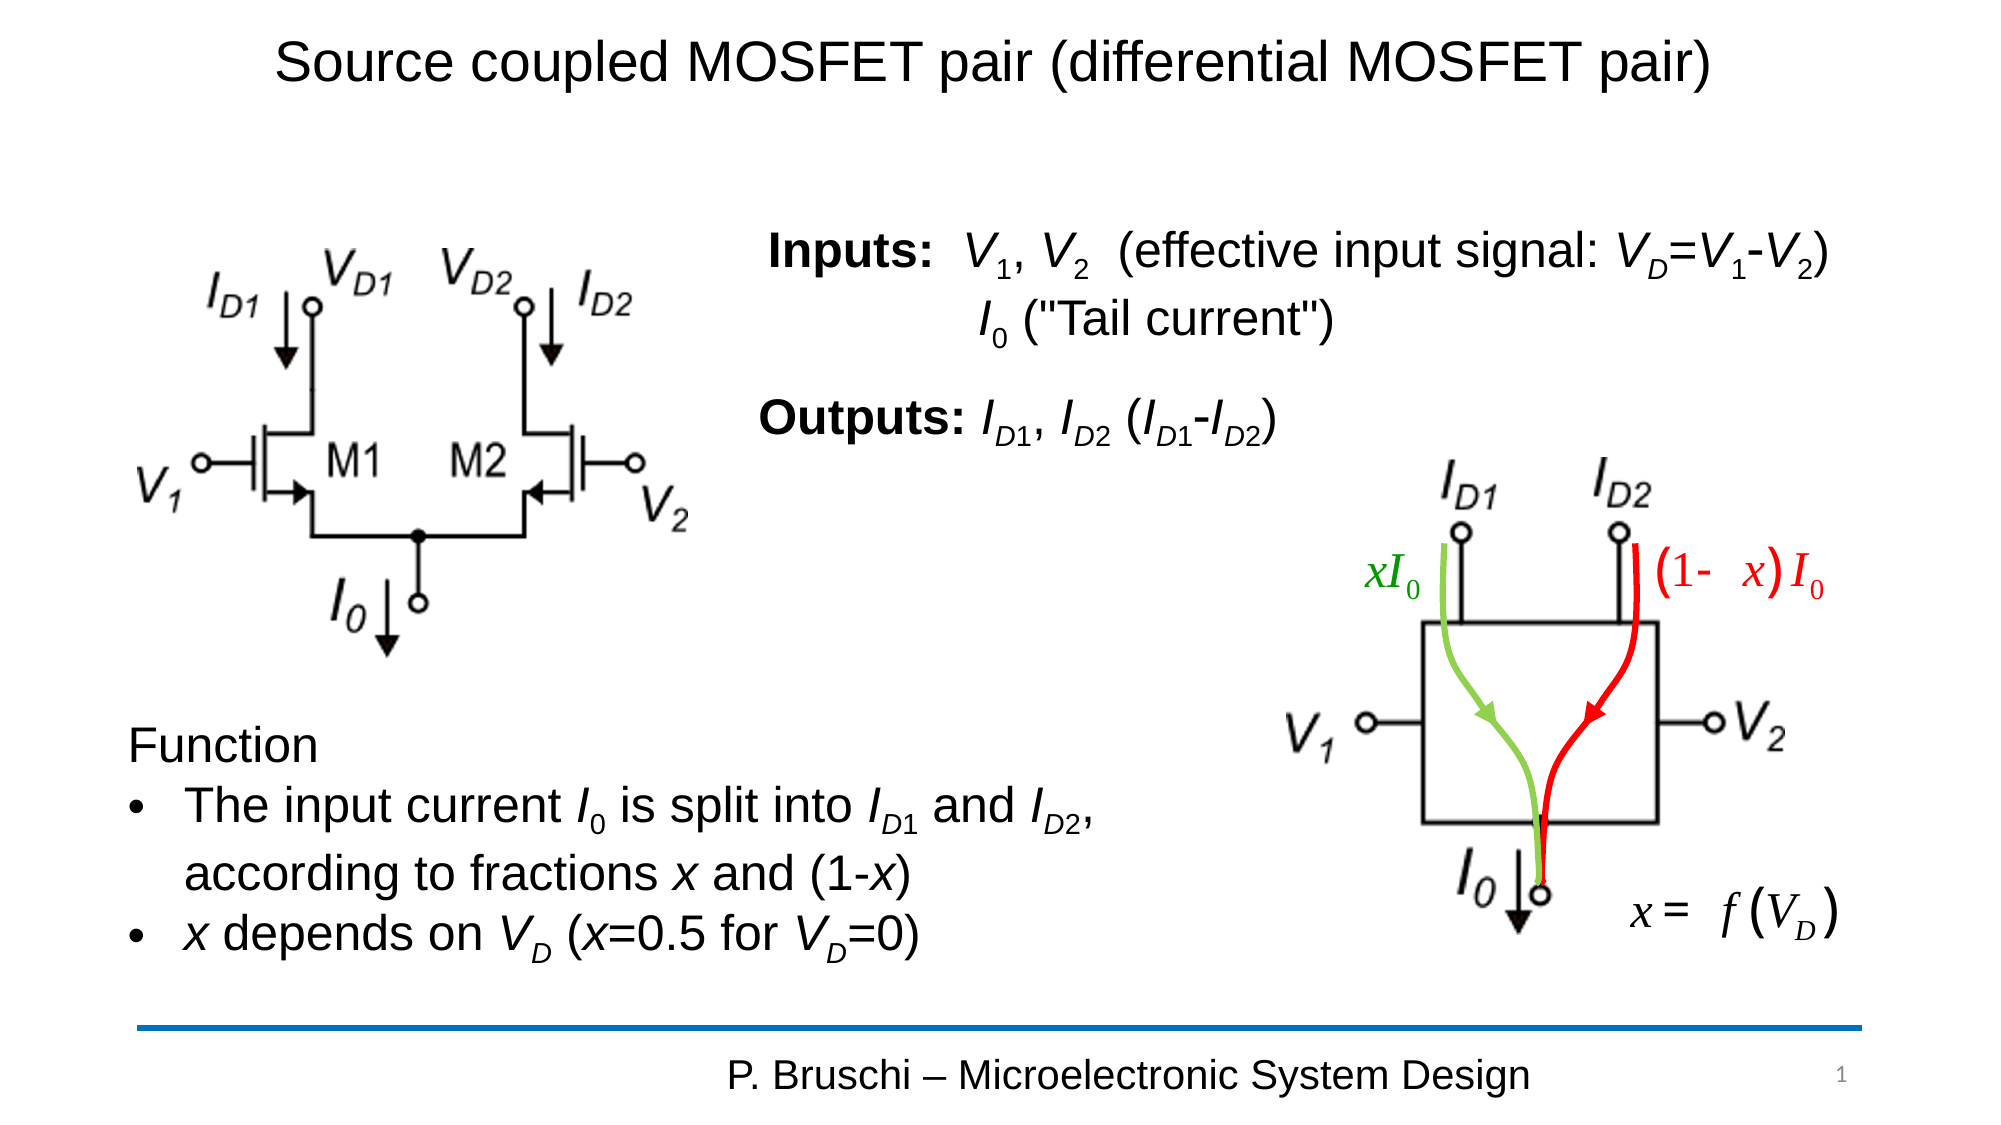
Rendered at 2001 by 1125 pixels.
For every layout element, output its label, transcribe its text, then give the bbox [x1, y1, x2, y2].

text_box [1651, 532, 1835, 616]
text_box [1442, 543, 1540, 884]
text_box Inputs: V1, V2 (effective input signal: VD=V1-V2) I0 ("Tail current") [753, 210, 1846, 362]
text_box Function The input current I0 is split into ID1 and ID2, according to fractions x and (1-x) x depends on VD (x=0.5 for VD=0) [112, 705, 1213, 977]
picture [137, 248, 689, 658]
title Source coupled MOSFET pair (differential MOSFET pair) [131, 8, 1857, 117]
slide_number 1 [1718, 1042, 1863, 1103]
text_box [1620, 873, 1846, 957]
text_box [1355, 536, 1431, 612]
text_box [1541, 543, 1637, 884]
footer P. Bruschi – Microelectronic System Design [662, 1042, 1596, 1103]
text_box Outputs: ID1, ID2 (ID1-ID2) [743, 376, 1794, 460]
picture [1286, 457, 1785, 935]
